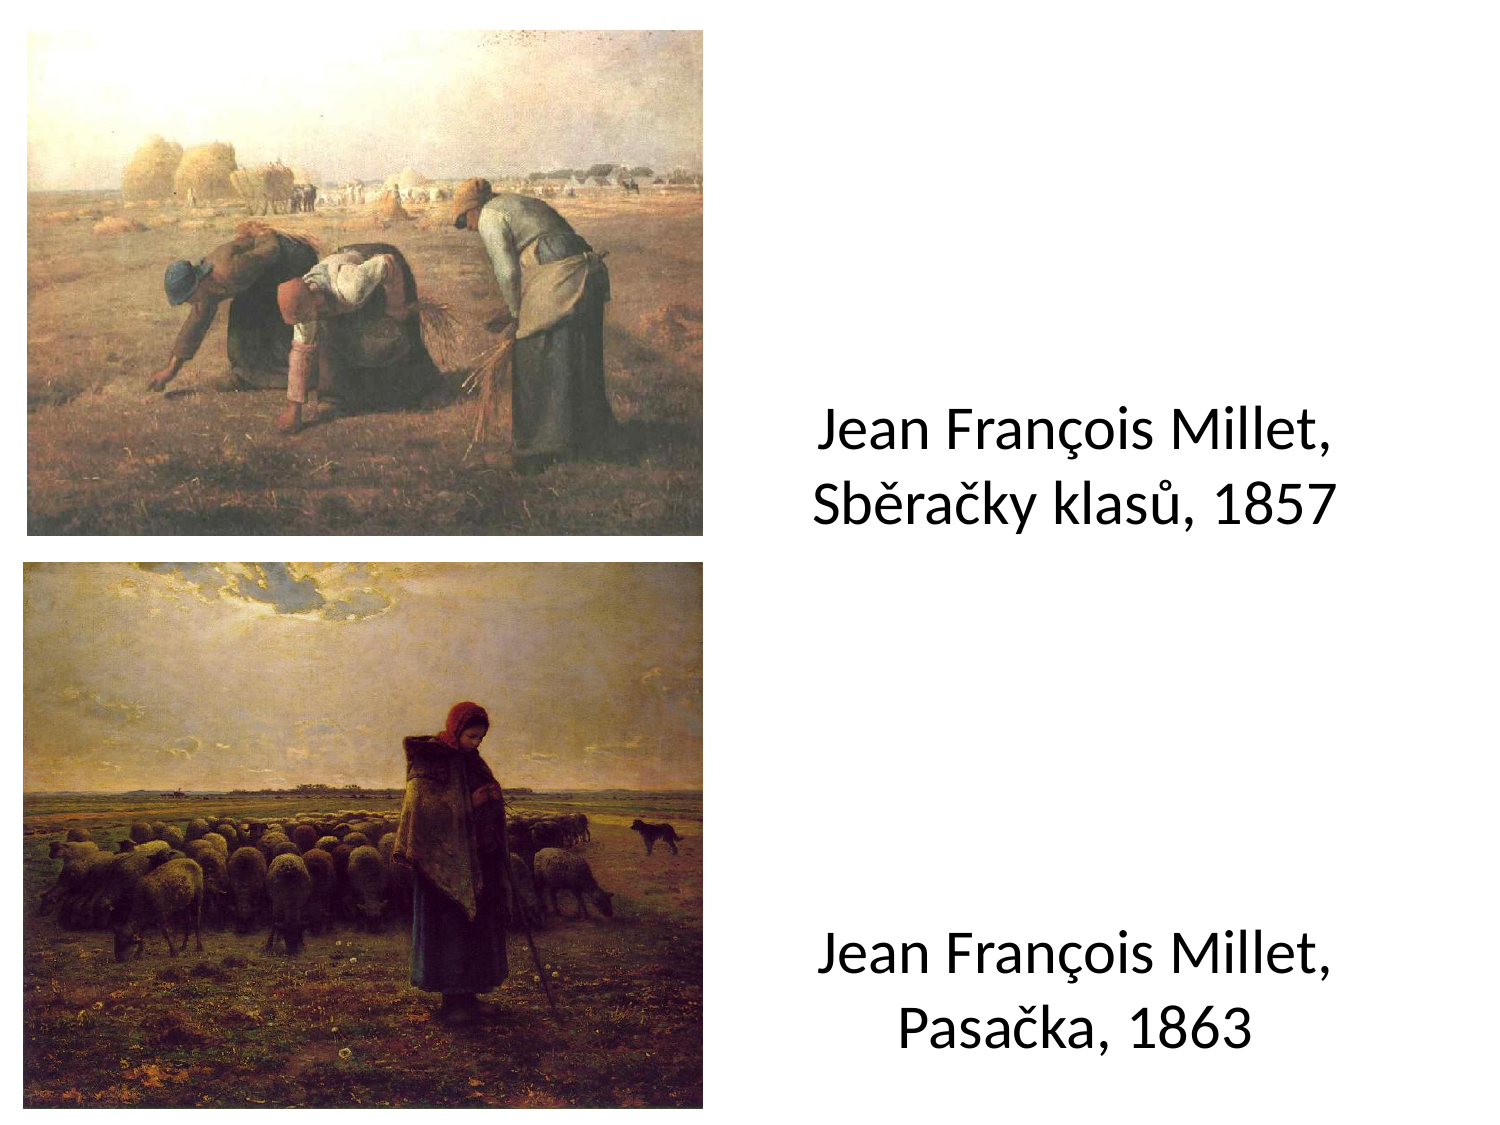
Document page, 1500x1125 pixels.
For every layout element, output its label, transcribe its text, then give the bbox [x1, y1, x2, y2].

title Jean François Millet, Sběračky klasů, 1857 Jean François Millet, Pasačka, 1863 [726, 54, 1425, 1094]
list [27, 30, 703, 536]
picture [23, 562, 703, 1109]
